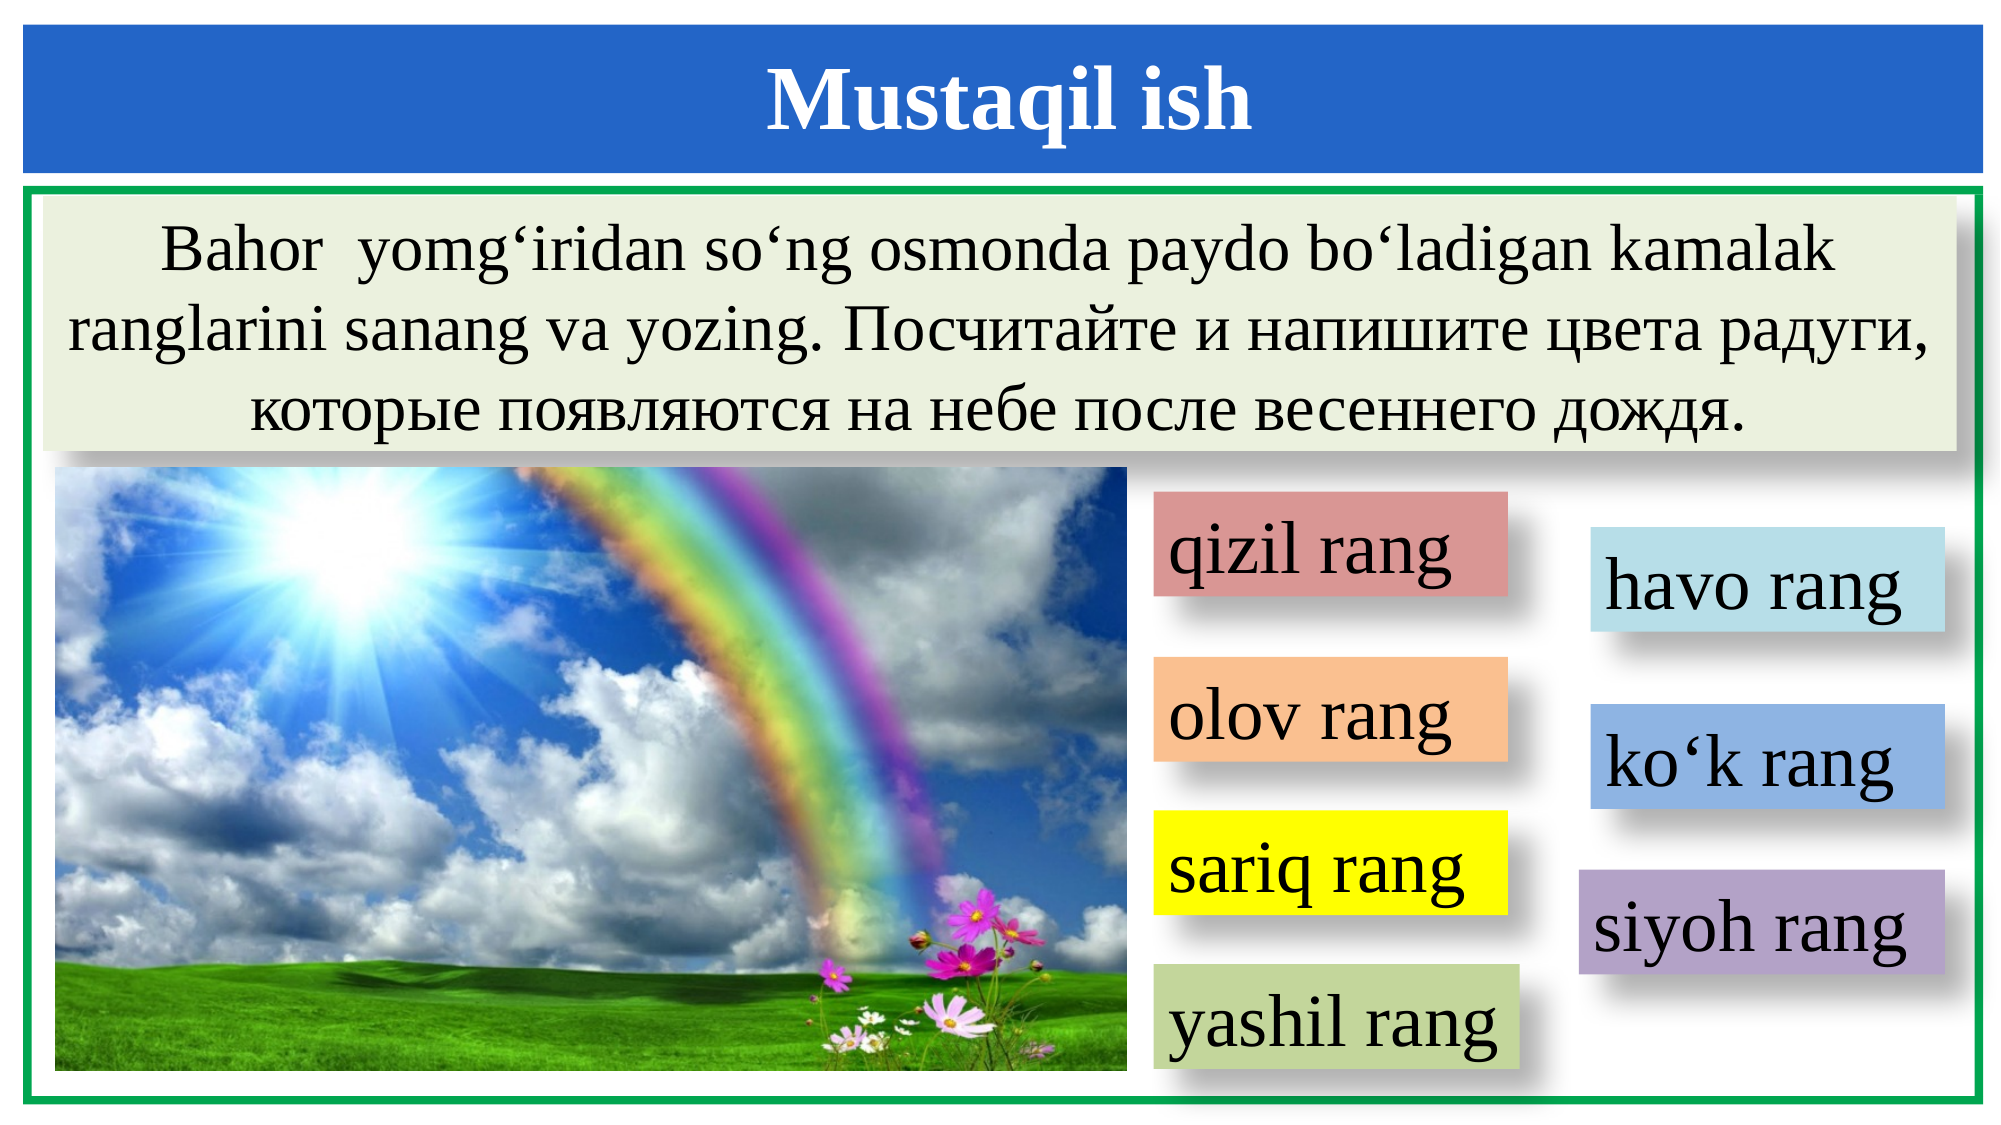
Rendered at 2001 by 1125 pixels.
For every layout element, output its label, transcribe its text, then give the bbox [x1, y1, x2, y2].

text_box Bahor yomg‘iridan so‘ng osmonda paydo bo‘ladigan kamalak ranglarini sanang va yozing. Посчитайте и напишите цвета радуги, которые появляются на небе после весеннего дождя. [43, 196, 1957, 451]
text_box Mustaqil ish [751, 30, 1331, 156]
text_box havo rang [1590, 527, 1945, 632]
picture [54, 467, 1127, 1071]
text_box olov rang [1153, 656, 1508, 762]
text_box yashil rang [1153, 964, 1520, 1069]
text_box qizil rang [1153, 491, 1508, 597]
text_box ko‘k rang [1590, 704, 1945, 809]
text_box siyoh rang [1578, 869, 1945, 975]
text_box sariq rang [1153, 810, 1508, 916]
